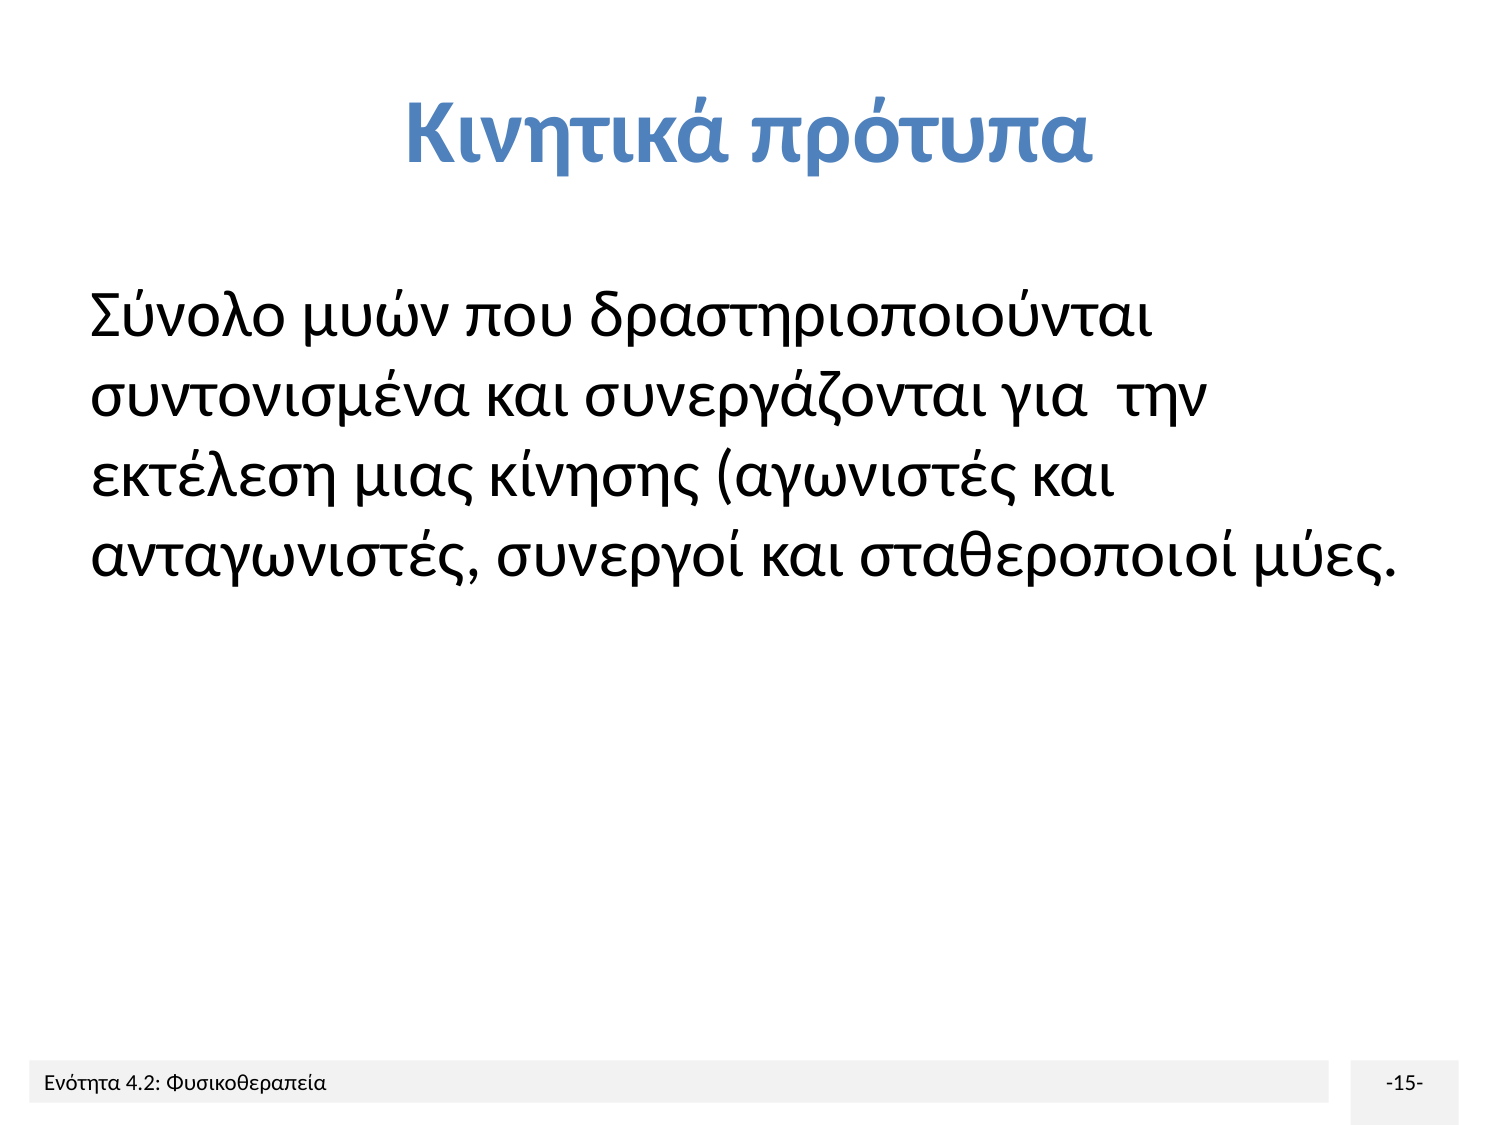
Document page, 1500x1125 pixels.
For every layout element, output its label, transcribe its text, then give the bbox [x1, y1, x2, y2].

title Κινητικά πρότυπα [75, 45, 1425, 207]
list Σύνολο μυών που δραστηριοποιούνται συντονισμένα και συνεργάζονται για την εκτέλεση μιας κίνησης (αγωνιστές και ανταγωνιστές, συνεργοί και σταθεροποιοί μύες. [75, 262, 1425, 1005]
